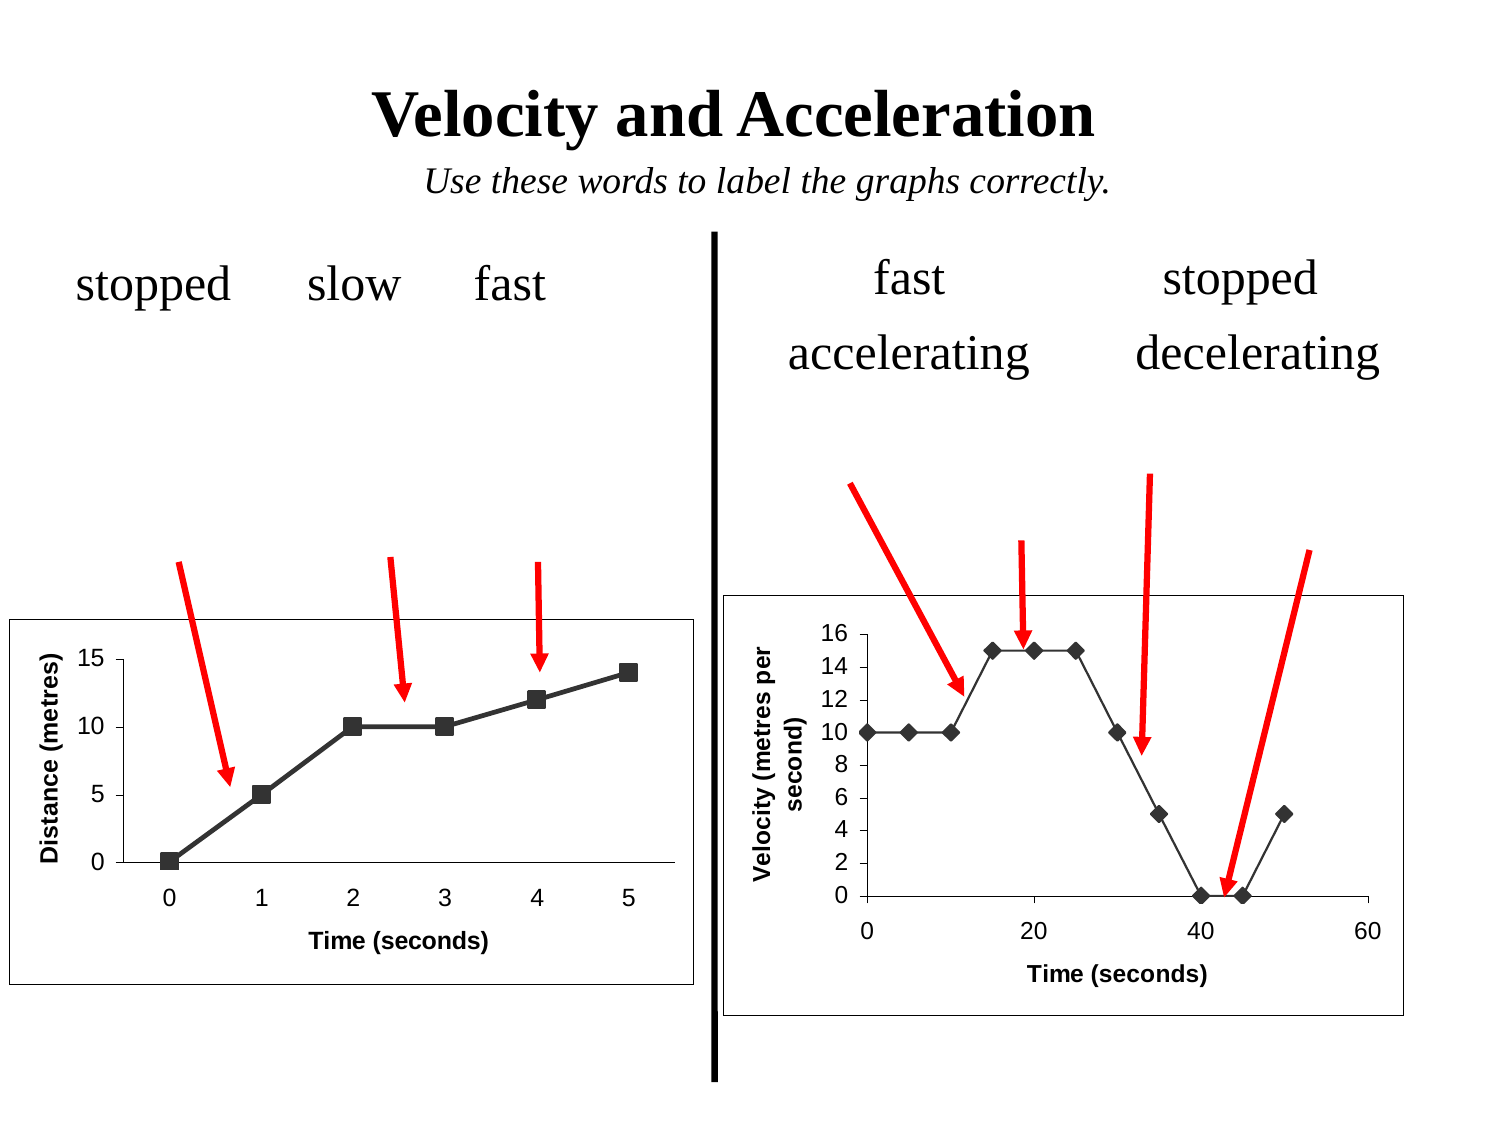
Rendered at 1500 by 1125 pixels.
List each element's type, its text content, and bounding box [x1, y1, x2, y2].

text_box accelerating [755, 312, 1063, 388]
text_box decelerating [1104, 312, 1412, 388]
text_box Use these words to label the graphs correctly. [88, 148, 1447, 209]
text_box slow [277, 243, 432, 319]
picture [0, 609, 704, 995]
text_box fast [844, 237, 975, 312]
picture [714, 585, 1412, 1025]
text_box stopped [1128, 237, 1353, 312]
text_box Velocity and Acceleration [88, 62, 1414, 148]
text_box stopped [41, 243, 266, 319]
text_box fast [444, 243, 575, 319]
